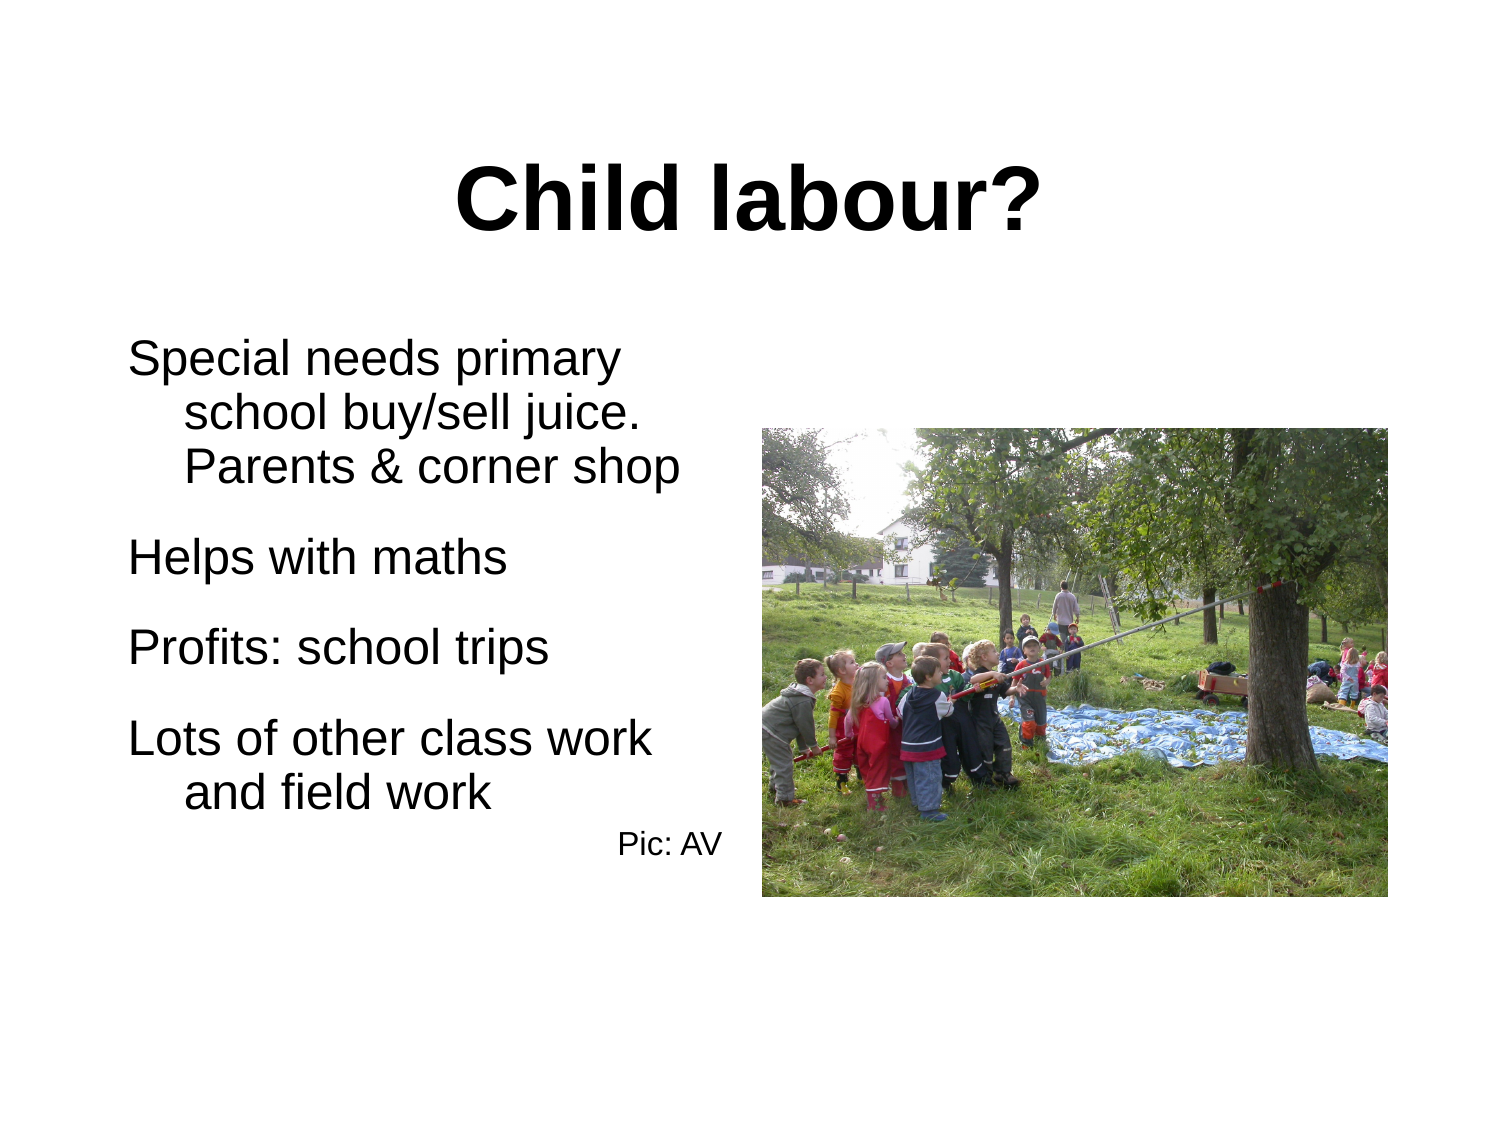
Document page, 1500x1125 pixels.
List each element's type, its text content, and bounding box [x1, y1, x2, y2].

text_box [762, 427, 1388, 898]
title Child labour? [112, 99, 1388, 288]
list Special needs primary school buy/sell juice. Parents & corner shop Helps with maths Profits: school trips Lots of other class work and field work Pic: AV [112, 324, 738, 1000]
